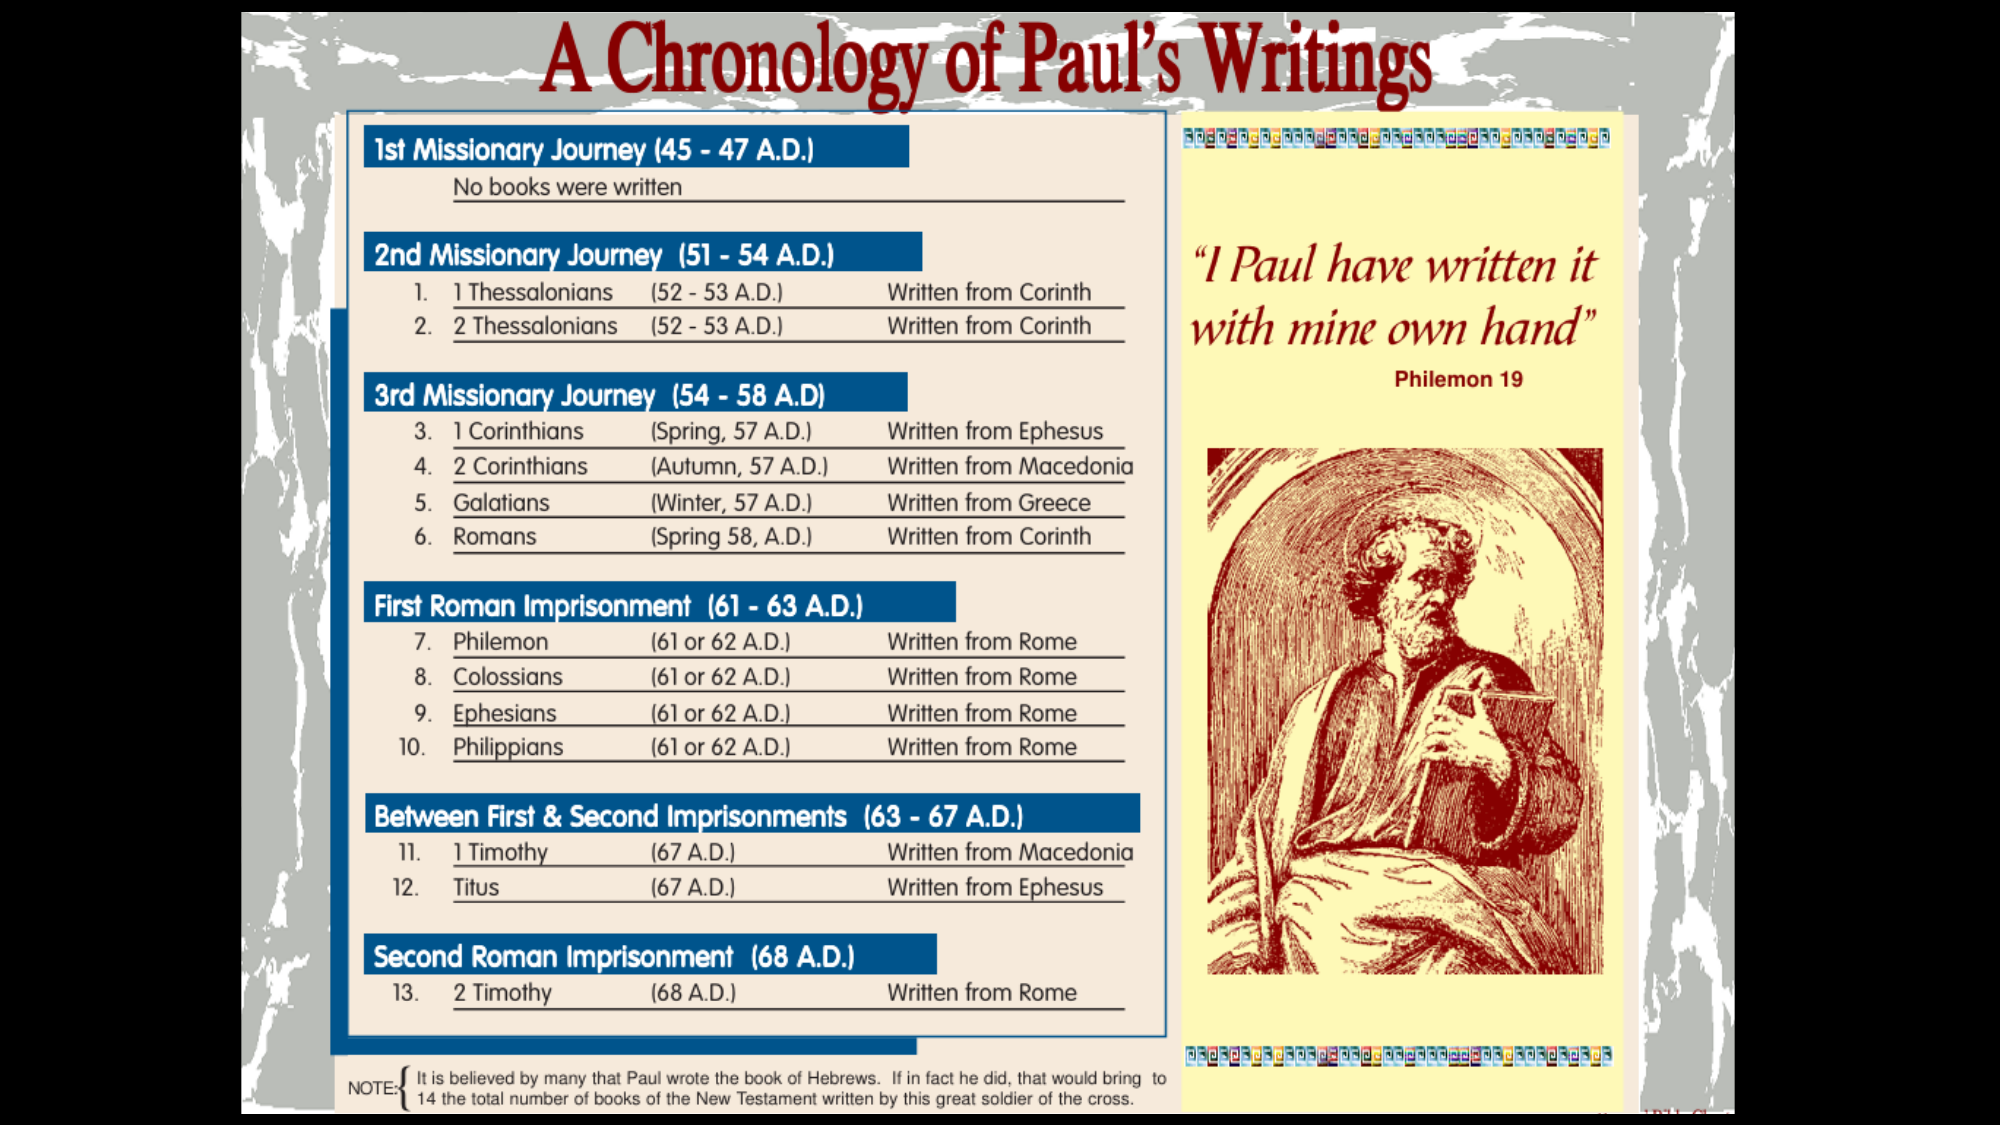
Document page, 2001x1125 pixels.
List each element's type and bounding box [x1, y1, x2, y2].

picture [241, 12, 1735, 1114]
